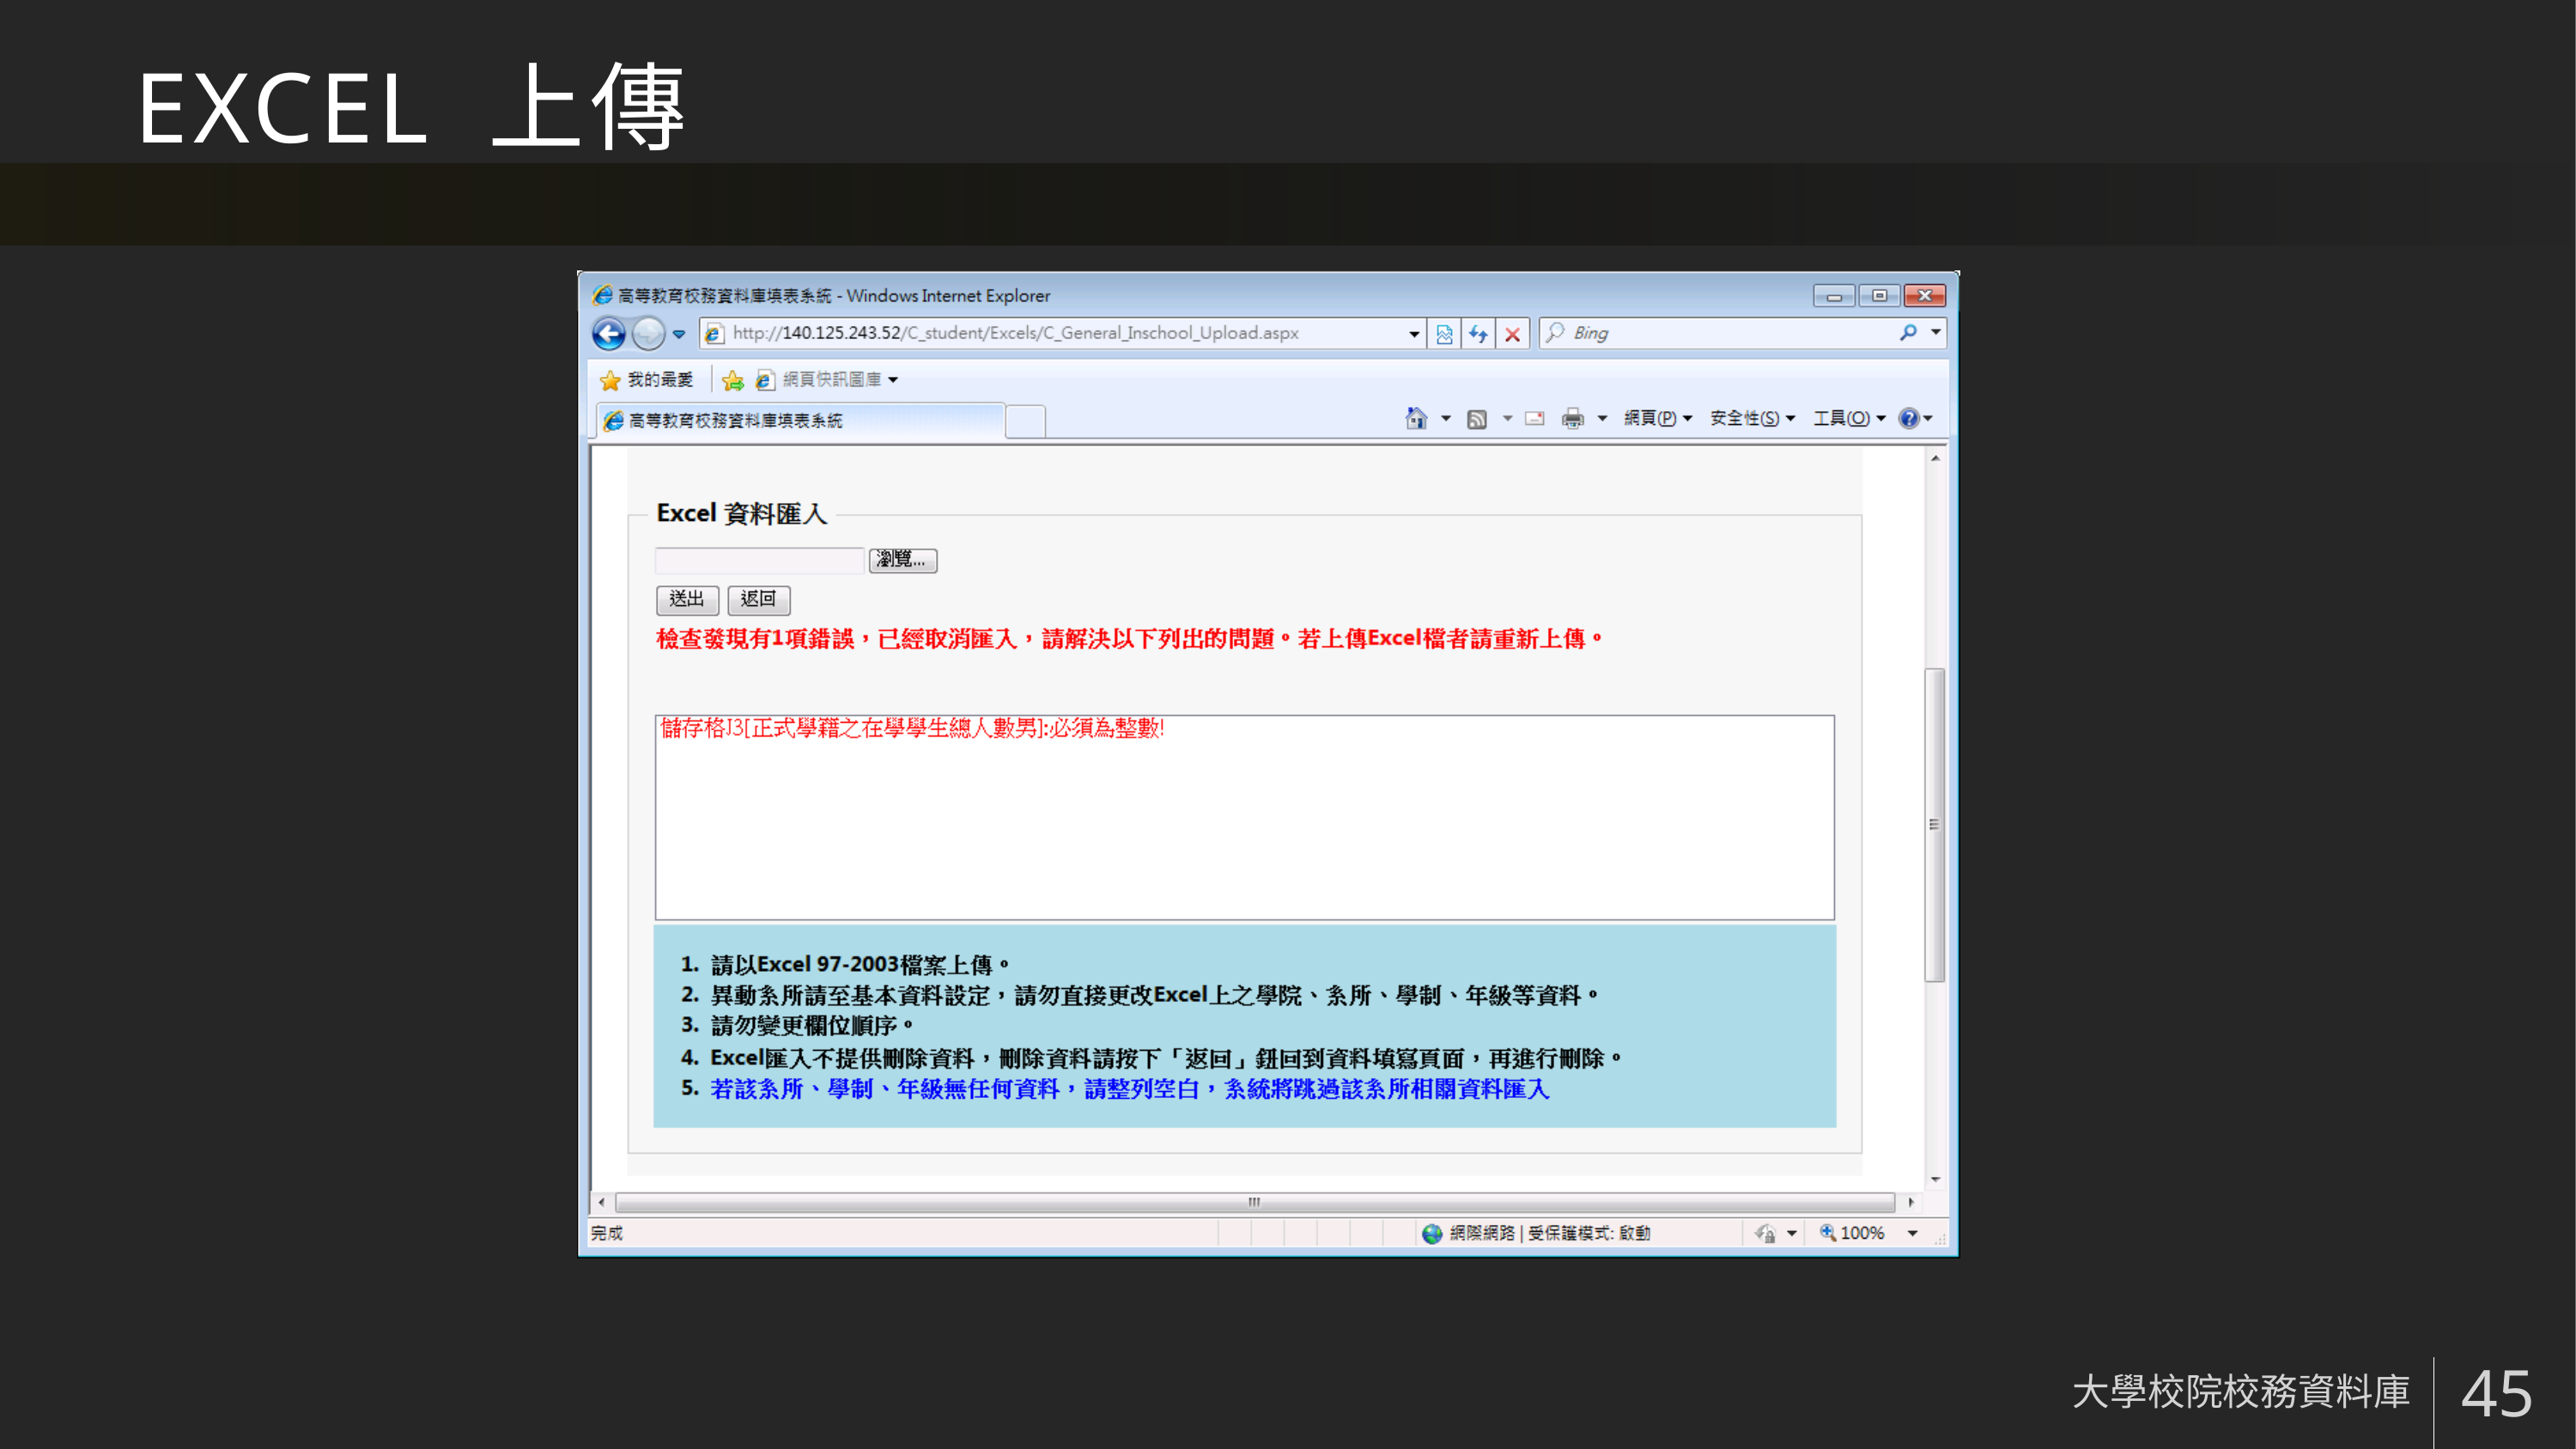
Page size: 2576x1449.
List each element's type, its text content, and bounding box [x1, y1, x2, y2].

footer 大學校院校務資料庫 [922, 1356, 2434, 1434]
slide_number 45 [2438, 1357, 2576, 1434]
picture [577, 270, 1960, 1258]
title EXCEL 上傳 [111, 0, 2430, 174]
